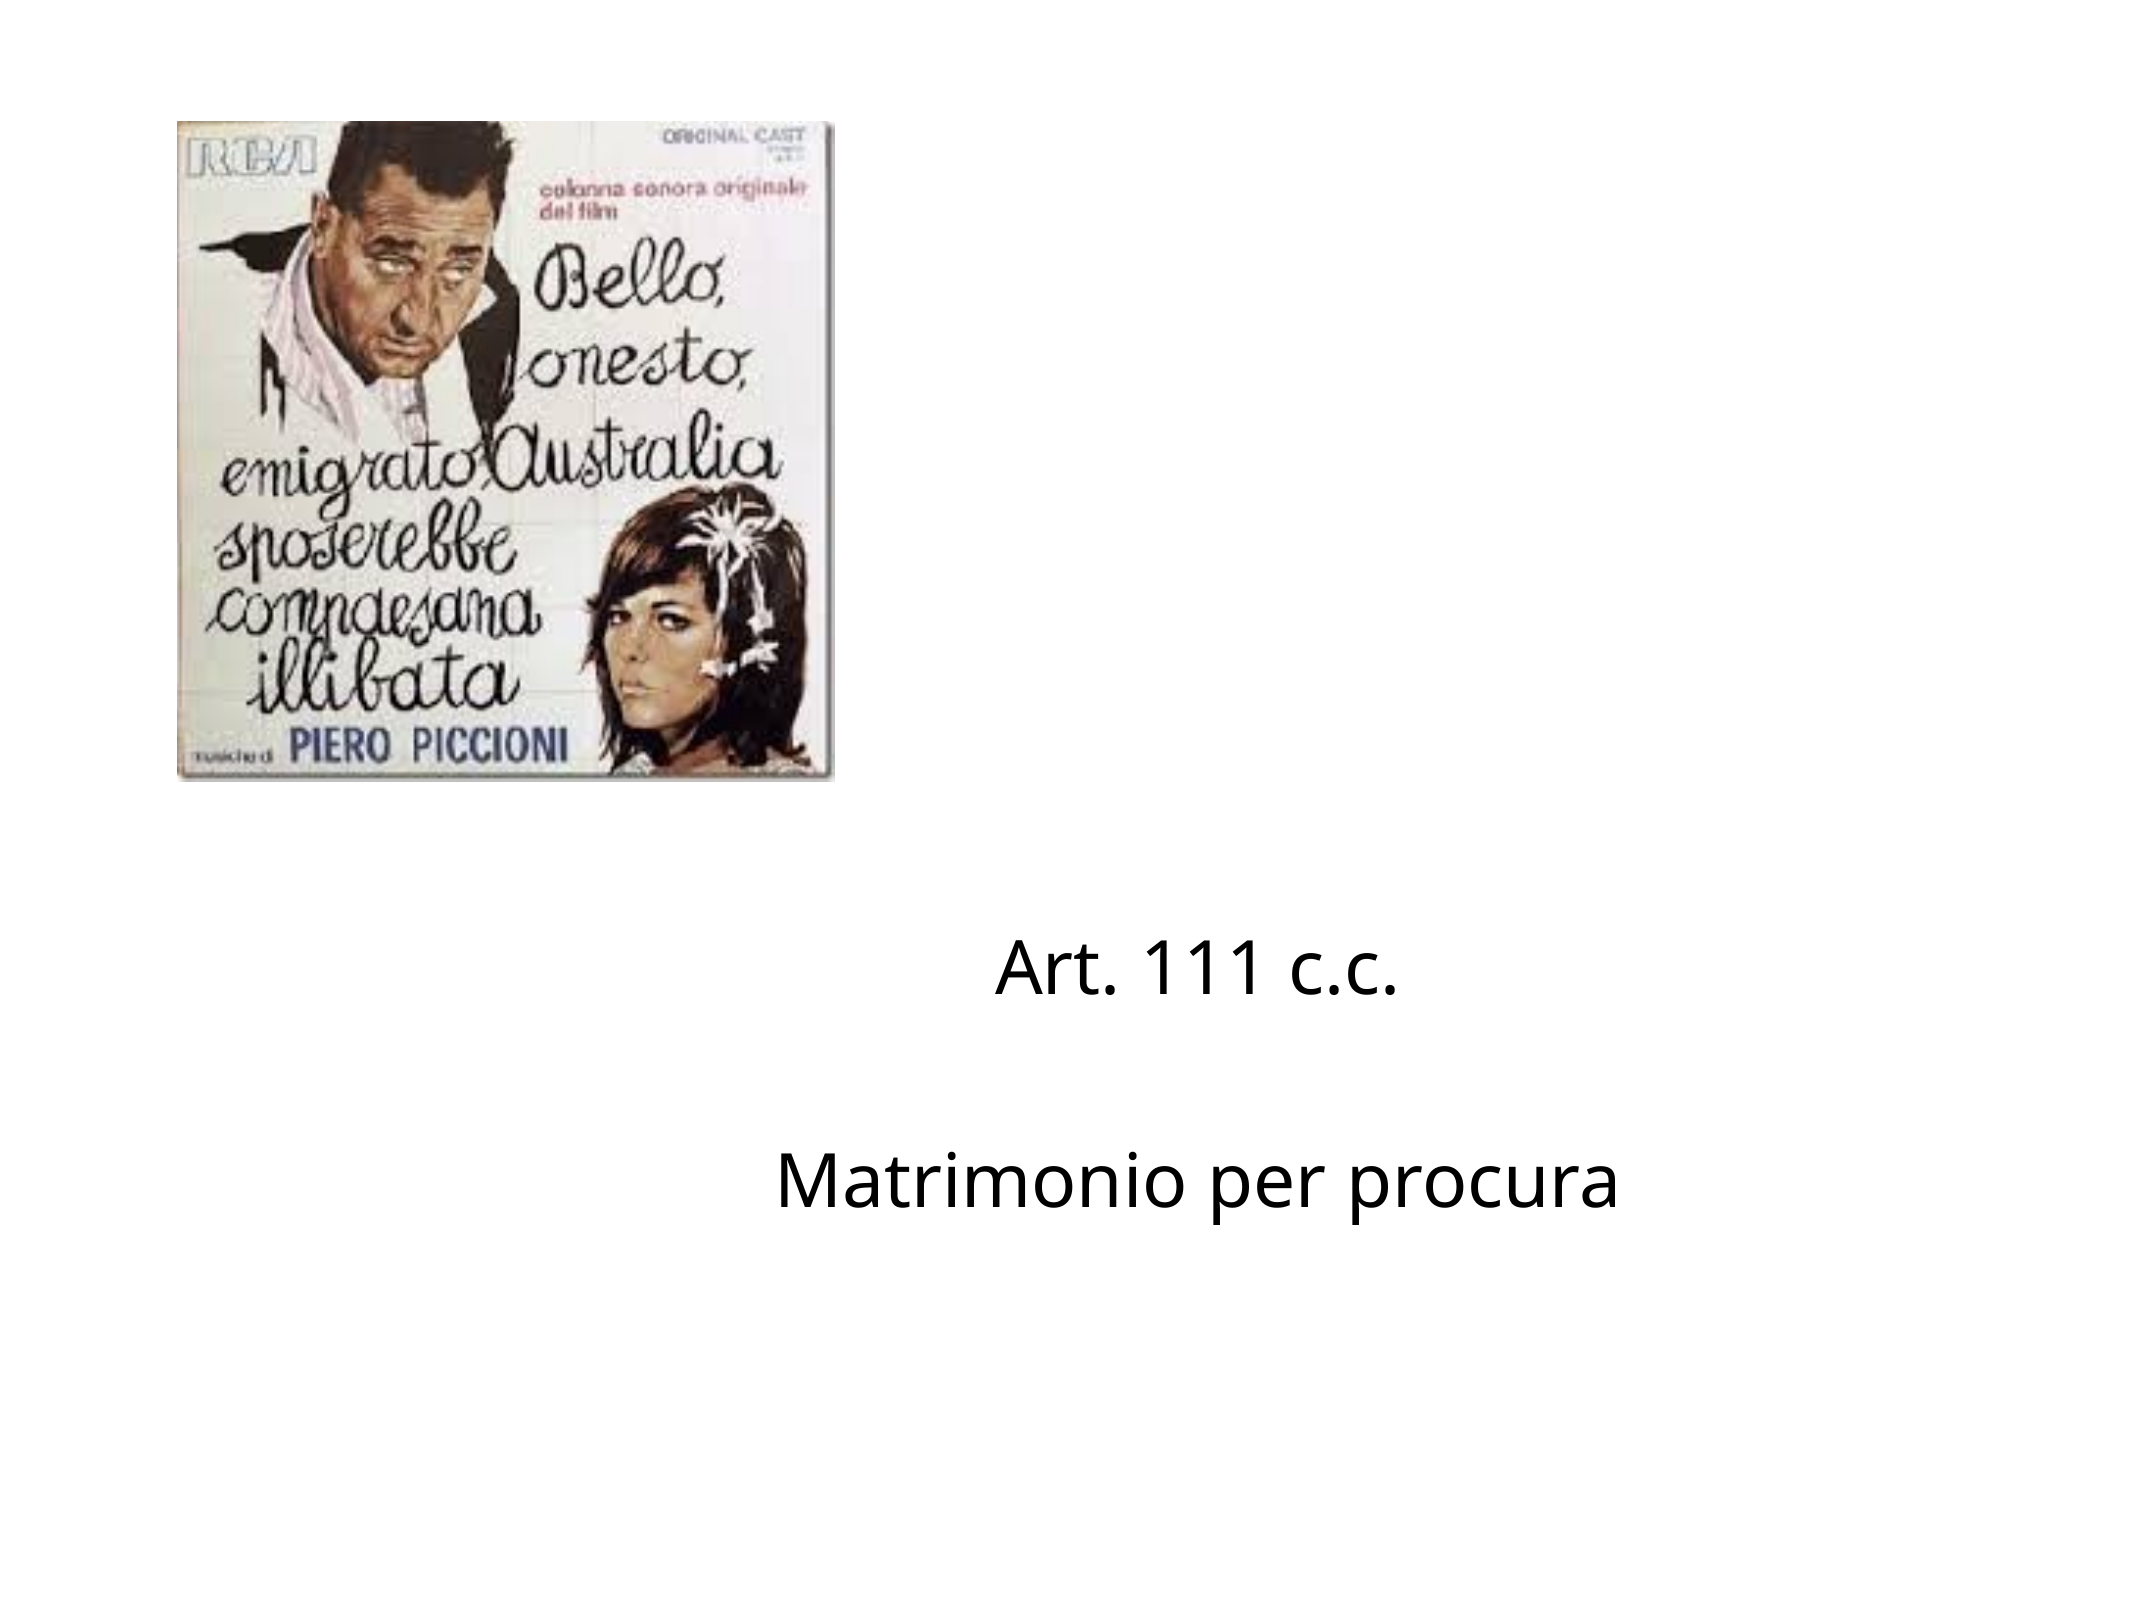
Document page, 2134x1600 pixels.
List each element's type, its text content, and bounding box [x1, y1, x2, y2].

picture [177, 121, 835, 782]
text_box Art. 111 c.c. [986, 911, 1410, 1018]
text_box Matrimonio per procura [765, 1123, 1630, 1231]
